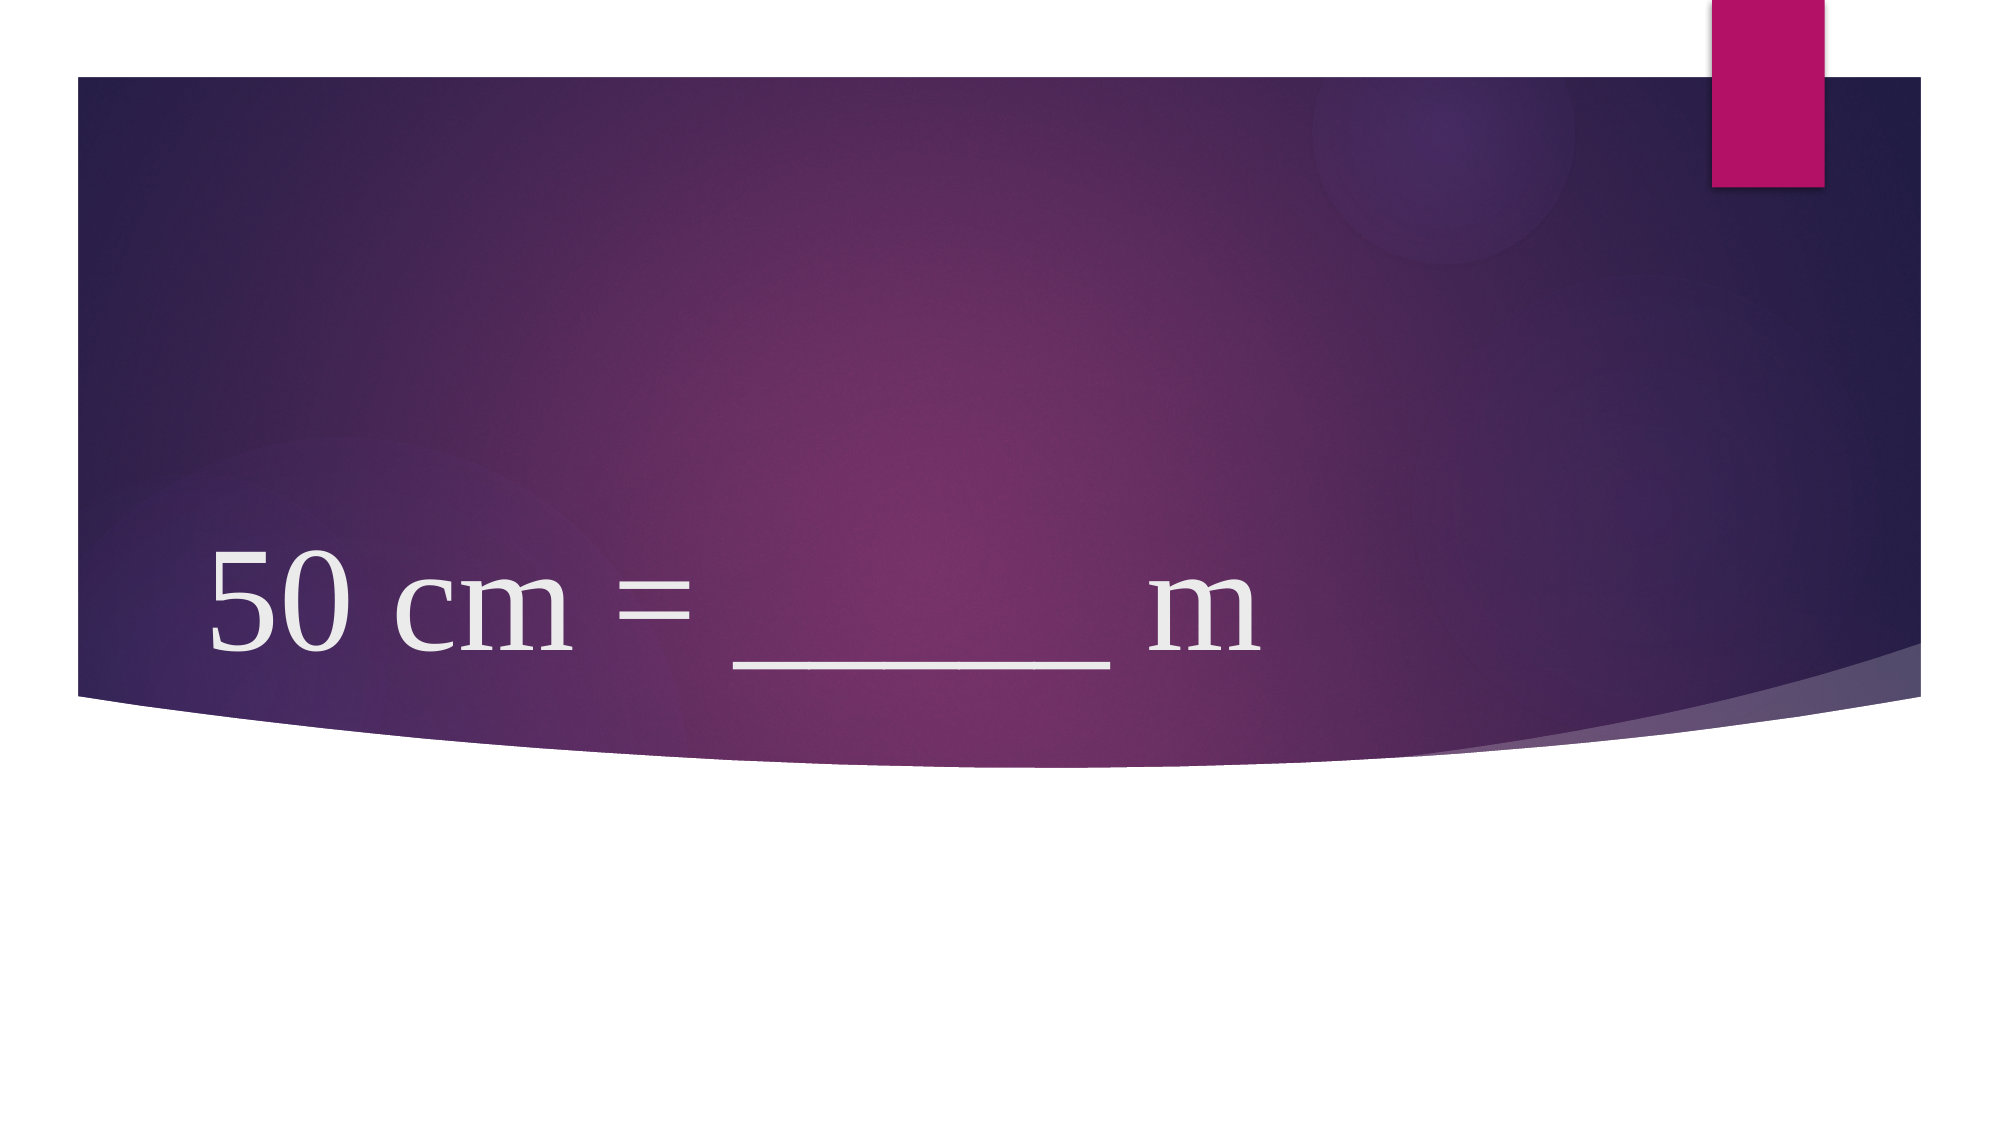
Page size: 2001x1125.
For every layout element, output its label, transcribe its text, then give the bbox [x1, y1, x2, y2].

title 50 cm = _____ m [189, 388, 1638, 688]
